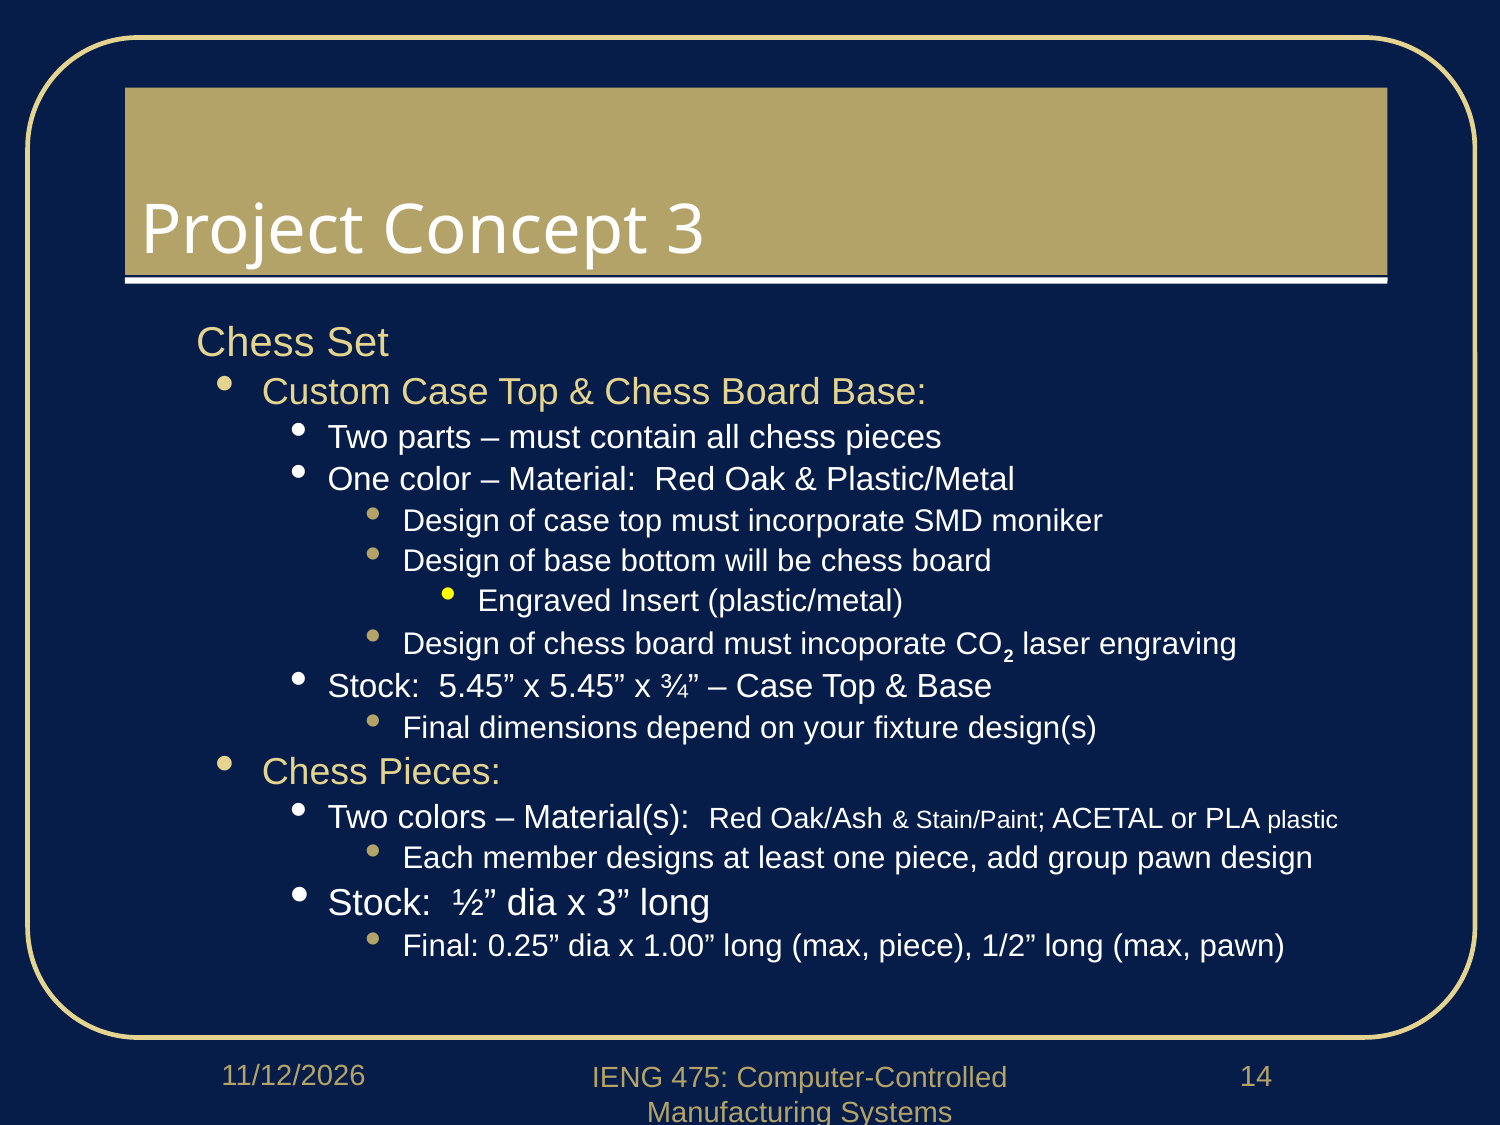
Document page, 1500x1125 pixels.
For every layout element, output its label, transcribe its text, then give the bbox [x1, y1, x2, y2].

title Project Concept 3 [125, 87, 1388, 275]
footer IENG 475: Computer-Controlled Manufacturing Systems [537, 1050, 1063, 1125]
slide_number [124, 1048, 463, 1124]
slide_number 14 [1124, 1049, 1388, 1125]
list Chess Set Custom Case Top & Chess Board Base: Two parts – must contain all chess pieces One color – Material: Red Oak & Plastic/Metal Design of case top must incorporate SMD moniker Design of base bottom will be chess board Engraved Insert (plastic/metal) Design of chess board must incoporate CO2 laser engraving Stock: 5.45” x 5.45” x ¾” – Case Top & Base Final dimensions depend on your fixture design(s) Chess Pieces: Two colors – Material(s): Red Oak/Ash & Stain/Paint; ACETAL or PLA plastic Each member designs at least one piece, add group pawn design Stock: ½” dia x 3” long Final: 0.25” dia x 1.00” long (max, piece), 1/2” long (max, pawn) [125, 312, 1388, 1038]
